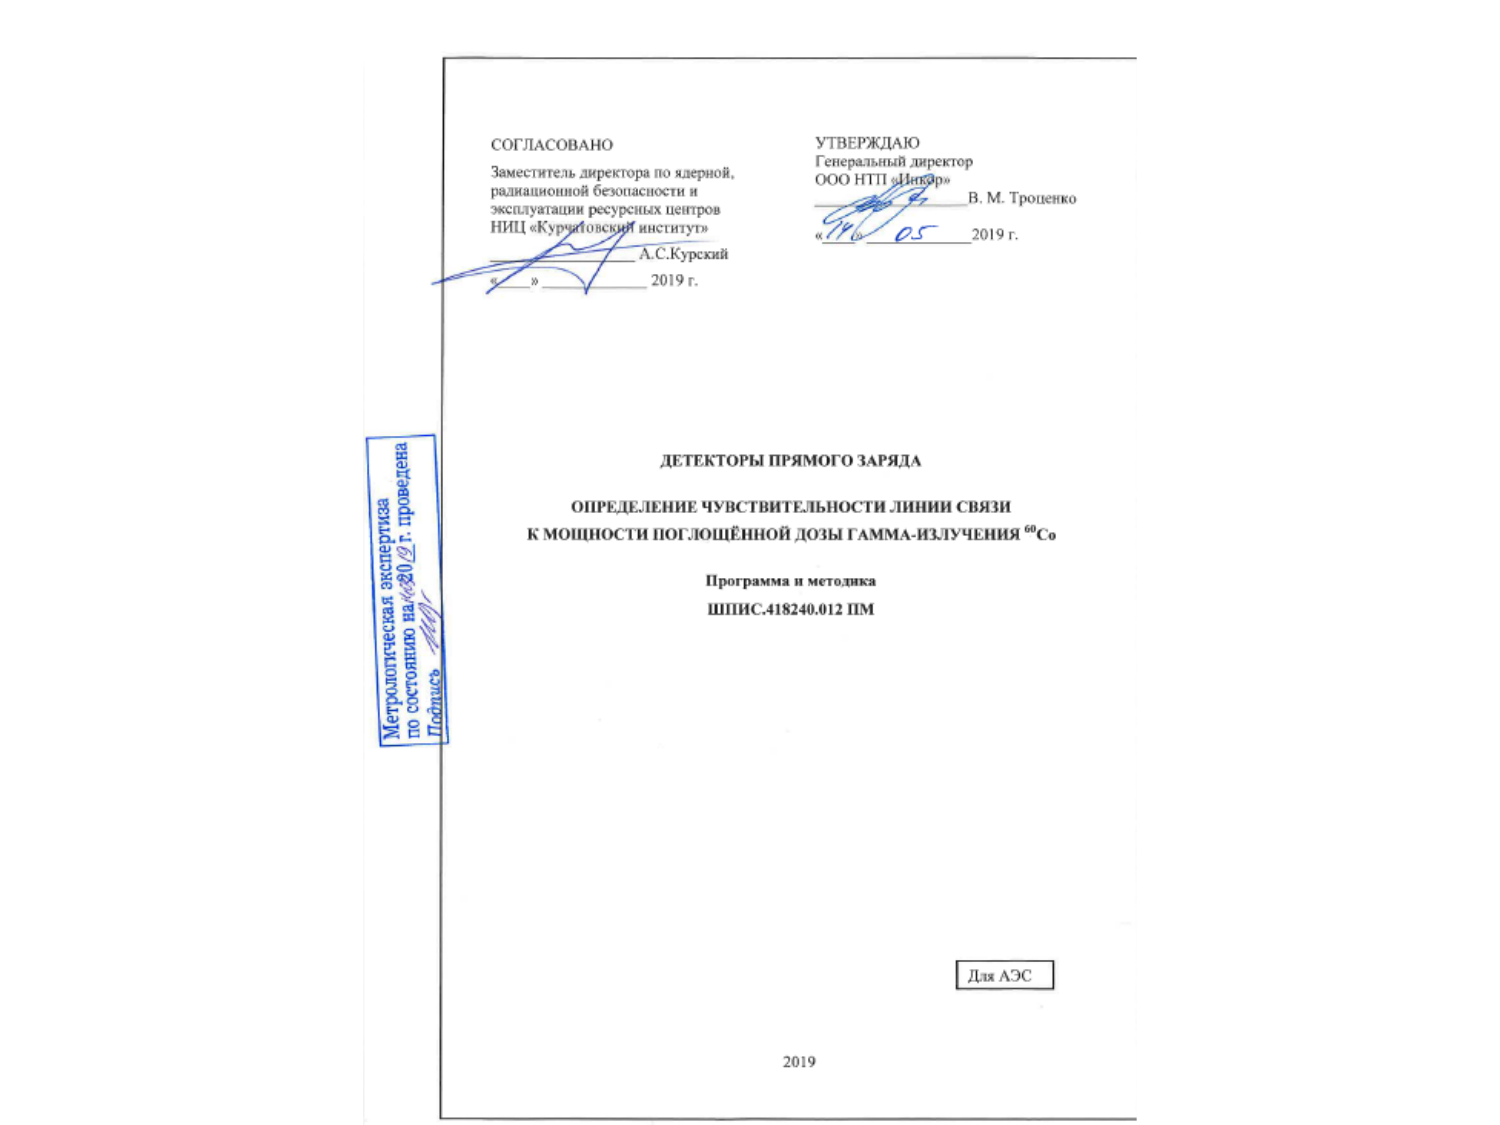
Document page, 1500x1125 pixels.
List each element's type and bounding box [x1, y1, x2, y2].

picture [363, 47, 1137, 1125]
